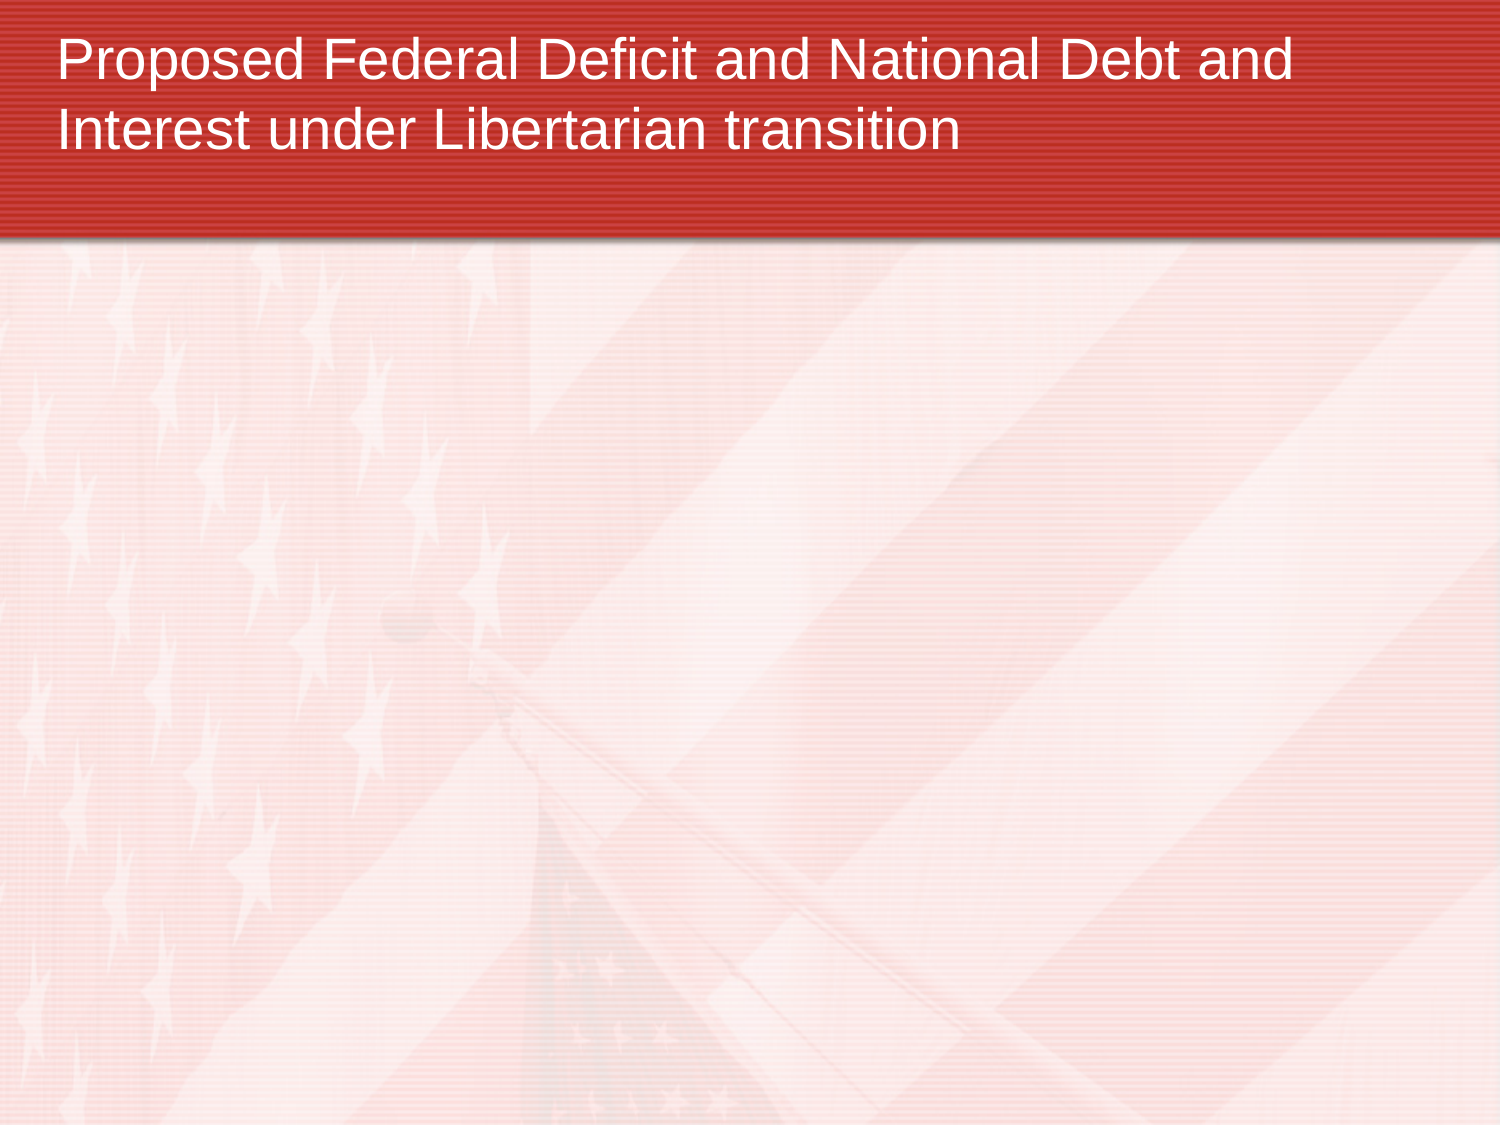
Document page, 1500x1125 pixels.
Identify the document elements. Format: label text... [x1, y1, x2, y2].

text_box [0, 245, 1500, 1125]
picture [0, 0, 1500, 245]
title Proposed Federal Deficit and National Debt and Interest under Libertarian transition [40, 42, 1460, 170]
